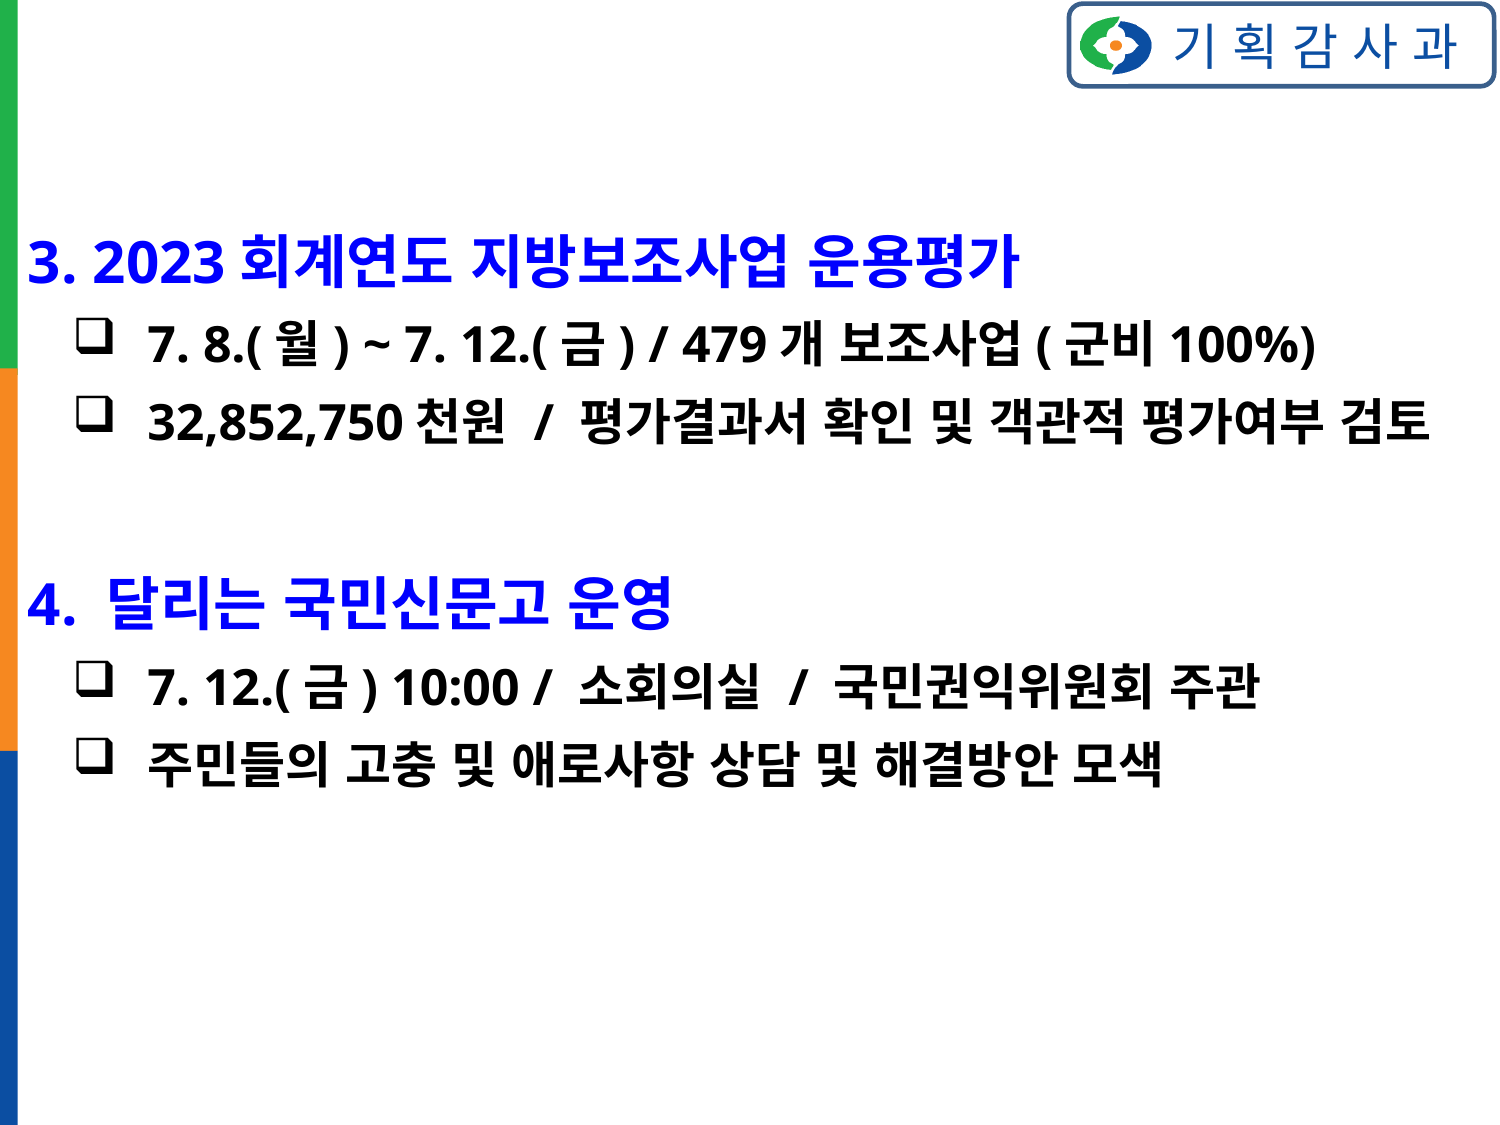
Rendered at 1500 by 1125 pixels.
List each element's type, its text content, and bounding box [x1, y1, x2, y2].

text_box 3. 2023회계연도 지방보조사업 운용평가 7. 8.(월) ~ 7. 12.(금) / 479개 보조사업(군비100%) 32,852,750천원 / 평가결과서 확인 및 객관적 평가여부 검토 [22, 196, 1500, 468]
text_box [1068, 3, 1495, 87]
text_box 4. 달리는 국민신문고 운영 7. 12.(금) 10:00 / 소회의실 / 국민권익위원회 주관 주민들의 고충 및 애로사항 상담 및 해결방안 모색 [22, 538, 1469, 781]
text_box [0, 0, 18, 1125]
